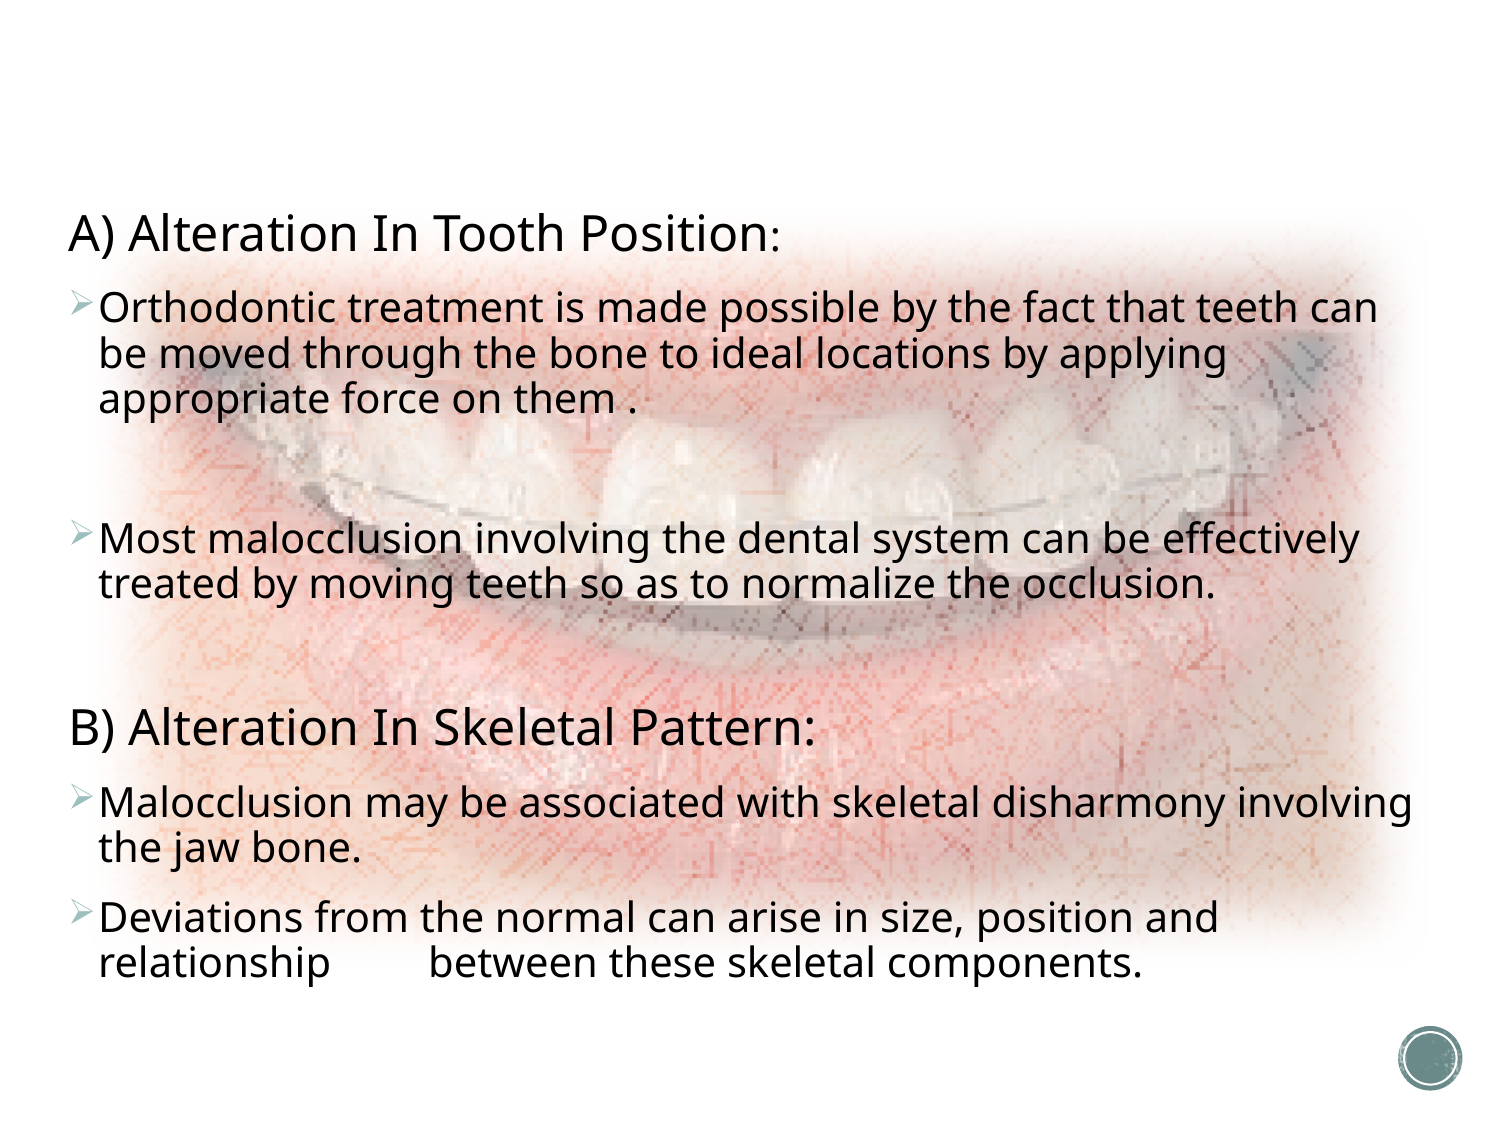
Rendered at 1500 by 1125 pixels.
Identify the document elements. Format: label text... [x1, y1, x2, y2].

picture [89, 208, 1428, 971]
list A) Alteration In Tooth Position: Orthodontic treatment is made possible by the fact that teeth can be moved through the bone to ideal locations by applying appropriate force on them . Most malocclusion involving the dental system can be effectively treated by moving teeth so as to normalize the occlusion. B) Alteration In Skeletal Pattern: Malocclusion may be associated with skeletal disharmony involving the jaw bone. Deviations from the normal can arise in size, position and relationship between these skeletal components. [53, 125, 1449, 1125]
